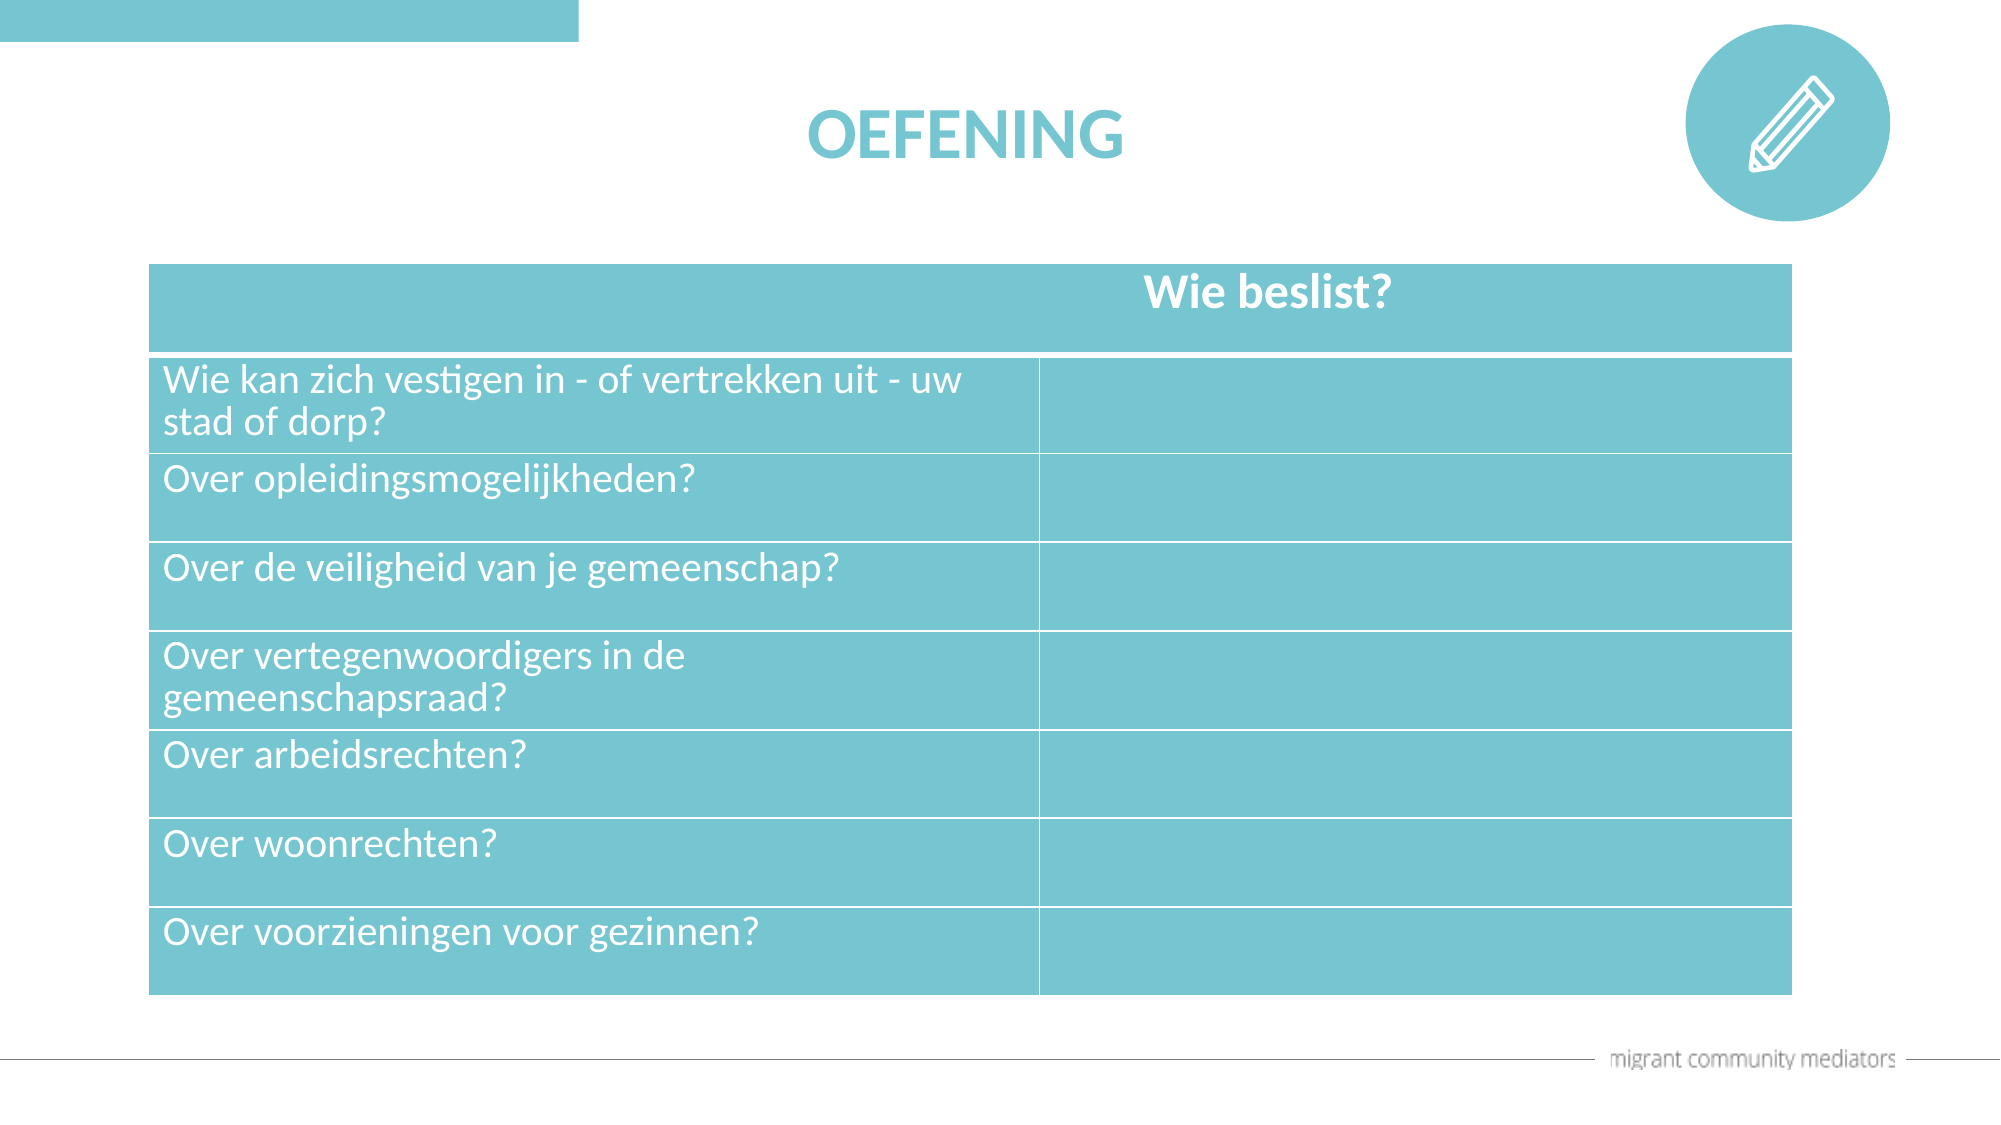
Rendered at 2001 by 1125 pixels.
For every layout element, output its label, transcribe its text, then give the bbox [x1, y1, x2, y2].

list OEFENING [792, 87, 1142, 192]
table_cell [1040, 454, 1792, 541]
table_cell [1040, 731, 1792, 817]
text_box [1686, 25, 1890, 221]
table_cell Over arbeidsrechten? [149, 731, 1039, 817]
table_cell Over de veiligheid van je gemeenschap? [149, 543, 1039, 630]
table_cell Over vertegenwoordigers in de gemeenschapsraad? [149, 632, 1039, 729]
table_header Wie beslist? [149, 264, 1792, 352]
table_cell Over woonrechten? [149, 819, 1039, 906]
table_cell [1040, 908, 1792, 995]
table_cell [1040, 543, 1792, 630]
table_cell Over voorzieningen voor gezinnen? [149, 908, 1039, 995]
table_cell Over opleidingsmogelijkheden? [149, 454, 1039, 541]
table_cell [1040, 819, 1792, 906]
table_cell [1040, 358, 1792, 453]
table_cell [1040, 632, 1792, 729]
table_cell Wie kan zich vestigen in - of vertrekken uit - uw stad of dorp? [149, 358, 1039, 453]
